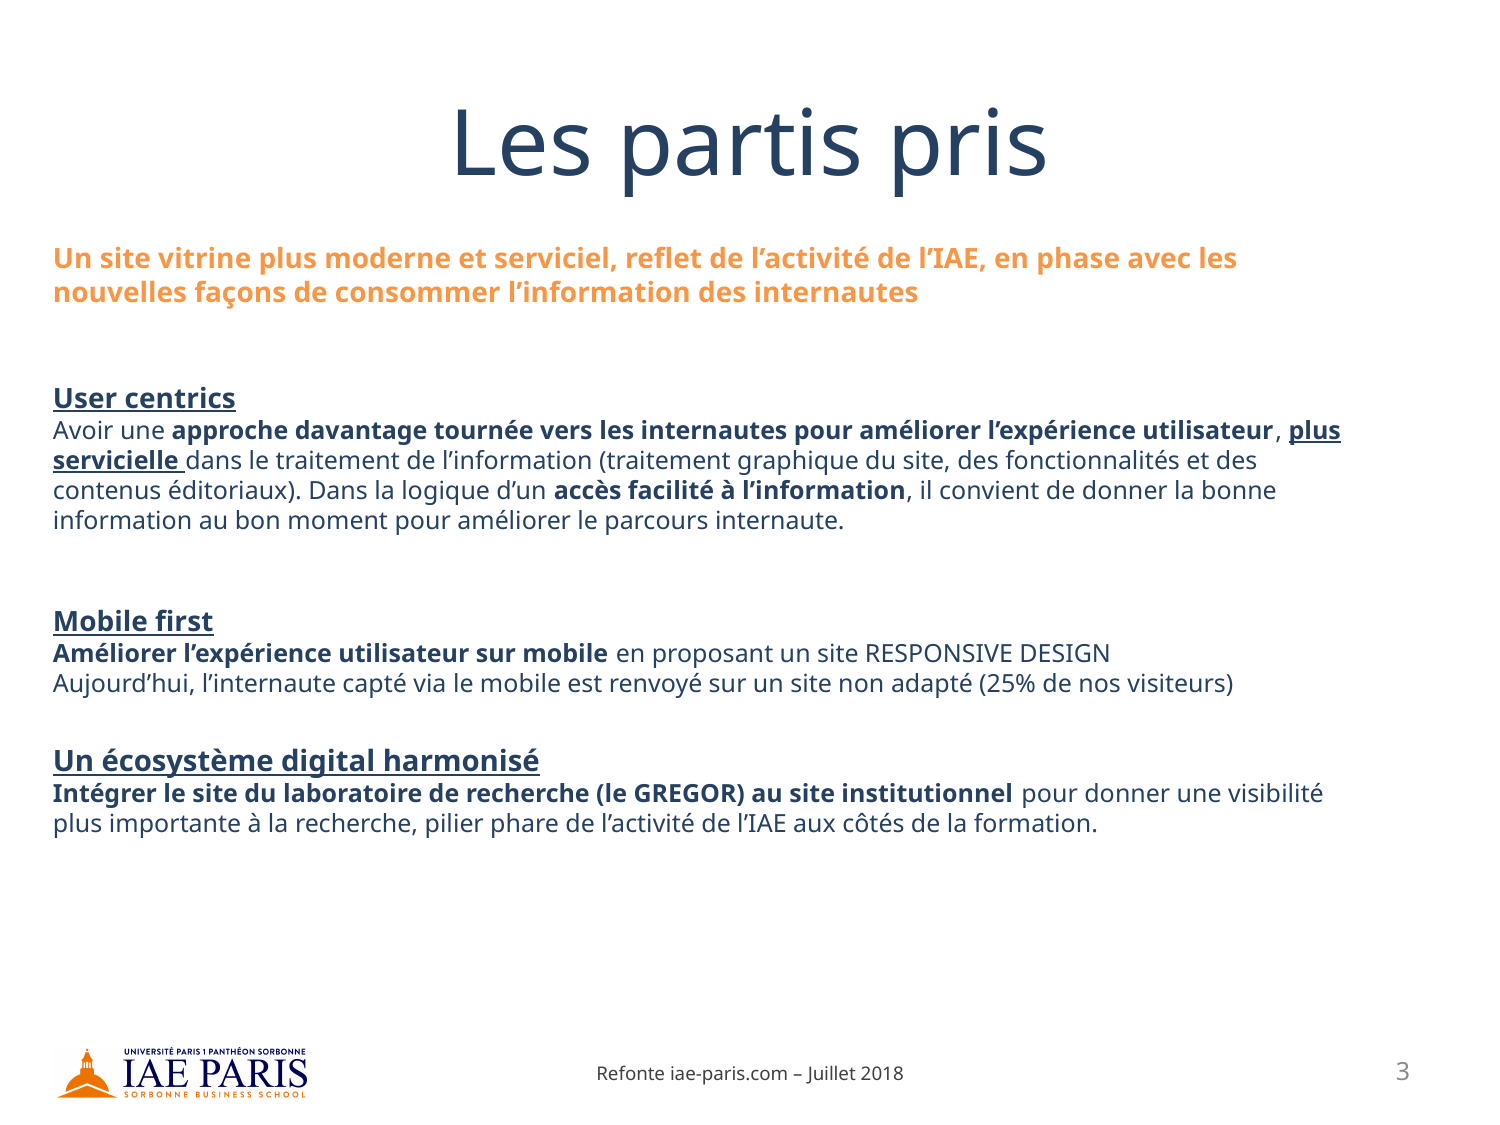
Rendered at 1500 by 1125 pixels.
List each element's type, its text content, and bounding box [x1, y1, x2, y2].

slide_number 3 [1074, 1042, 1425, 1103]
picture [53, 1046, 307, 1099]
title Les partis pris [75, 45, 1425, 233]
list Un site vitrine plus moderne et serviciel, reflet de l’activité de l’IAE, en phase avec les nouvelles façons de consommer l’information des internautes User centrics Avoir une approche davantage tournée vers les internautes pour améliorer l’expérience utilisateur, plus servicielle dans le traitement de l’information (traitement graphique du site, des fonctionnalités et des contenus éditoriaux). Dans la logique d’un accès facilité à l’information, il convient de donner la bonne information au bon moment pour améliorer le parcours internaute. Mobile first Améliorer l’expérience utilisateur sur mobile en proposant un site RESPONSIVE DESIGN Aujourd’hui, l’internaute capté via le mobile est renvoyé sur un site non adapté (25% de nos visiteurs) Un écosystème digital harmonisé Intégrer le site du laboratoire de recherche (le GREGOR) au site institutionnel pour donner une visibilité plus importante à la recherche, pilier phare de l’activité de l’IAE aux côtés de la formation. [37, 233, 1388, 976]
footer Refonte iae-paris.com – Juillet 2018 [512, 1042, 988, 1103]
